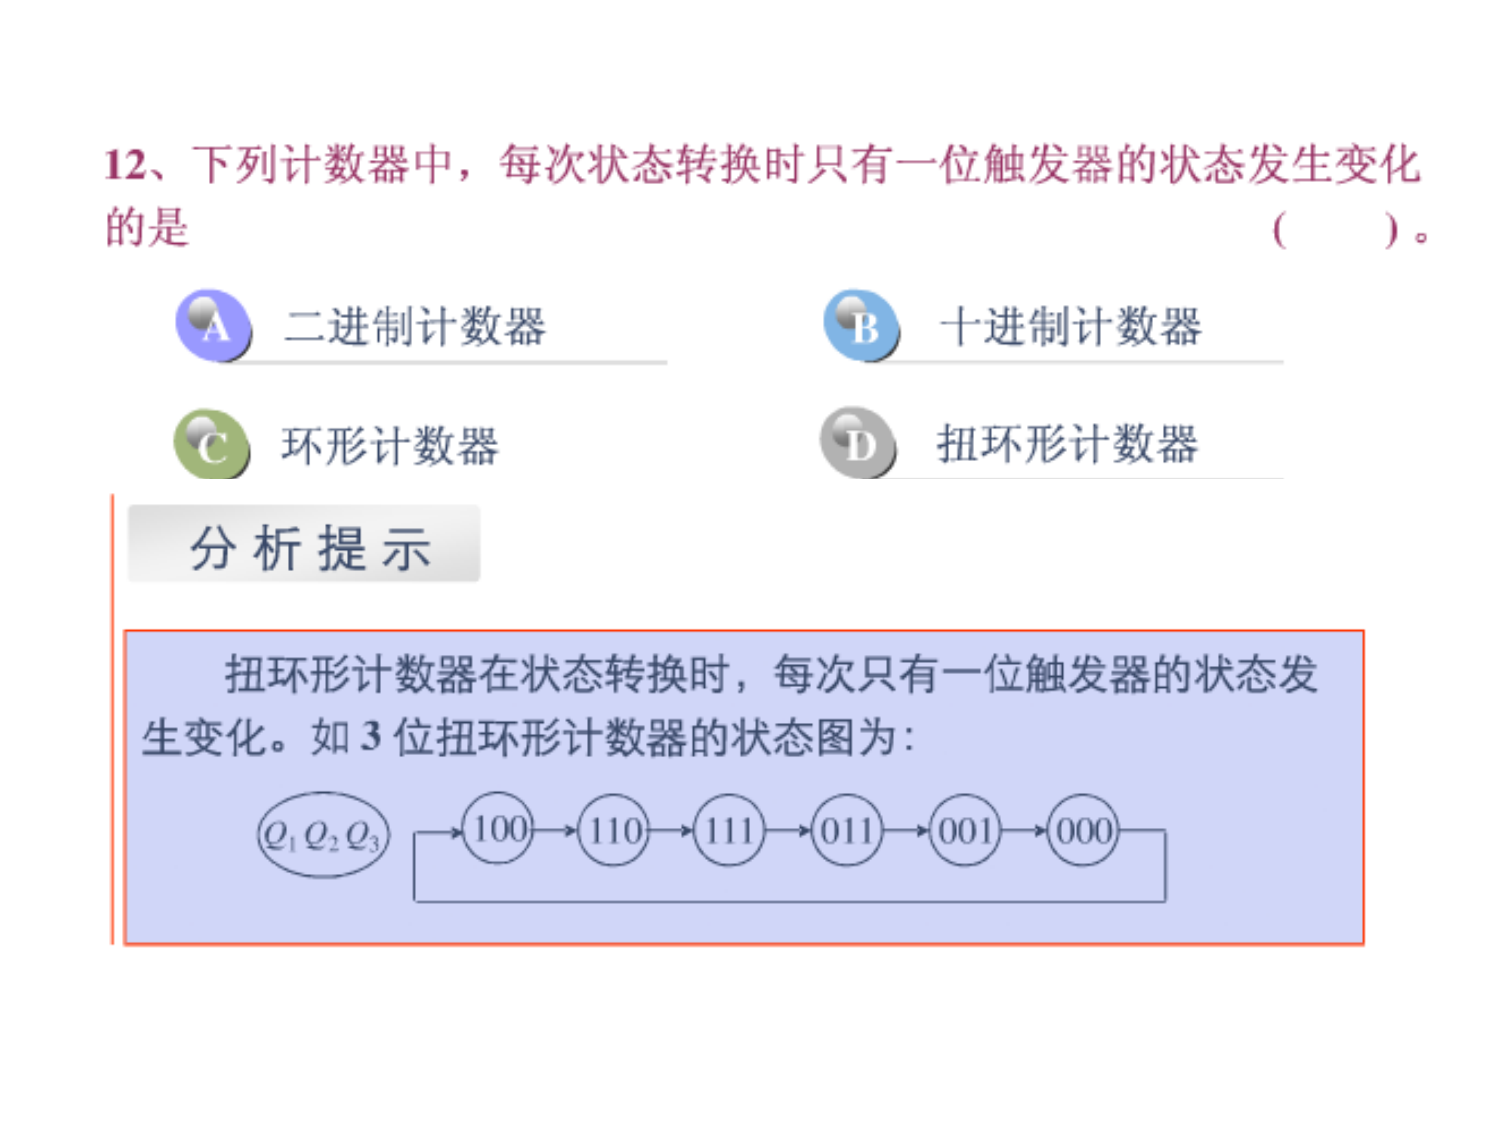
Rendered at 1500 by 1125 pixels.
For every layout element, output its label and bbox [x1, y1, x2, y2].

picture [84, 125, 1452, 965]
